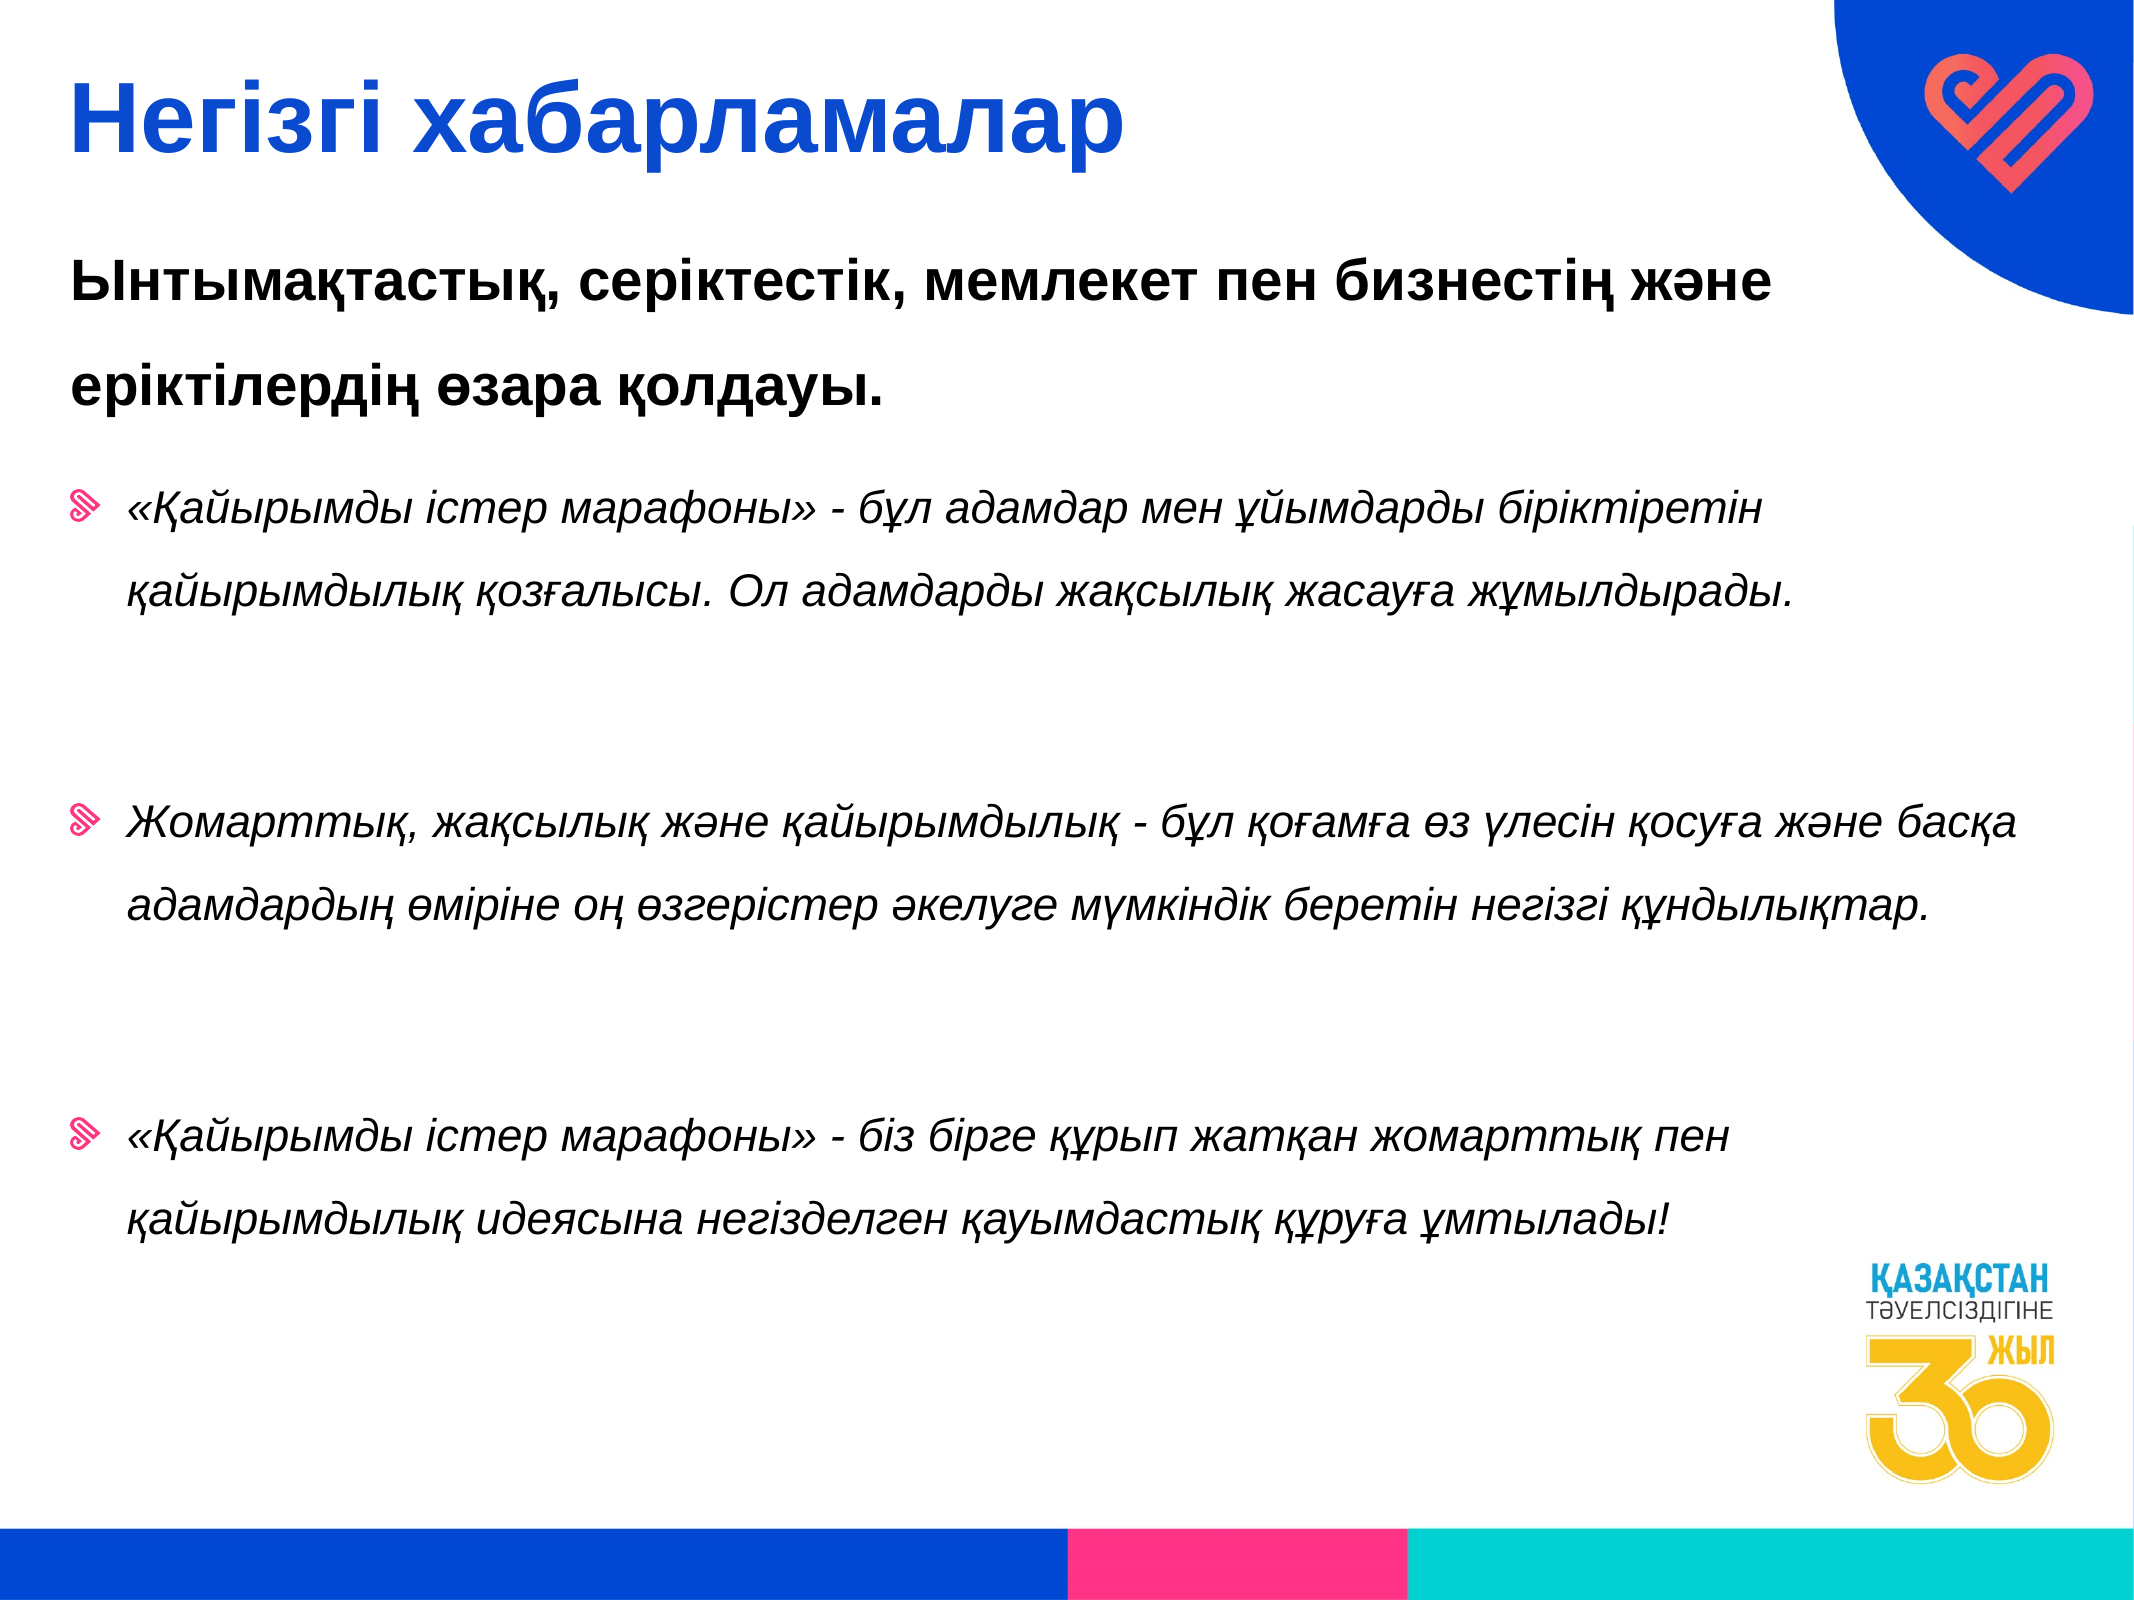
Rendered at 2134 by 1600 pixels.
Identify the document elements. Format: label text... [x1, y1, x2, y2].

title Негізгі хабарламалар [66, 50, 1707, 321]
text_box Ынтымақтастық, серіктестік, мемлекет пен бизнестің және еріктілердің өзара қолдауы. «Қайырымды істер марафоны» - бұл адамдар мен ұйымдарды біріктіретін қайырымдылық қозғалысы. Ол адамдарды жақсылық жасауға жұмылдырады. Жомарттық, жақсылық және қайырымдылық - бұл қоғамға өз үлесін қосуға және басқа адамдардың өміріне оң өзгерістер әкелуге мүмкіндік беретін негізгі құндылықтар. «Қайырымды істер марафоны» - біз бірге құрып жатқан жомарттық пен қайырымдылық идеясына негізделген қауымдастық құруға ұмтылады! [68, 174, 2072, 1244]
picture [0, 0, 2134, 1600]
